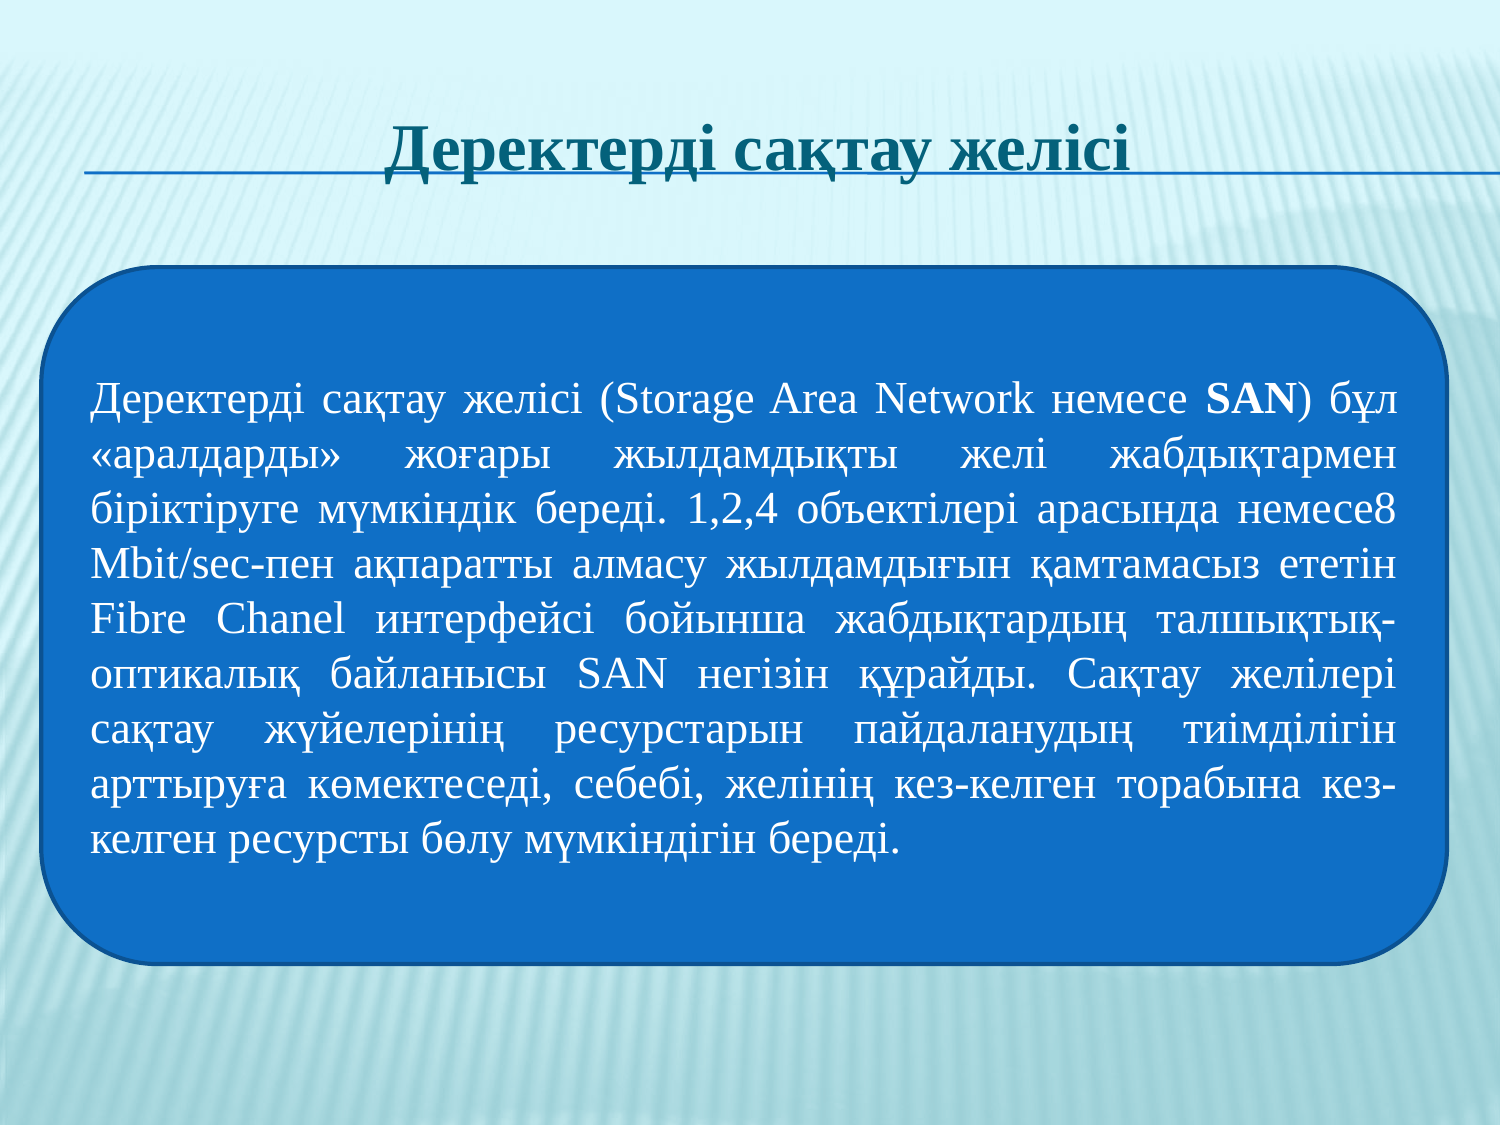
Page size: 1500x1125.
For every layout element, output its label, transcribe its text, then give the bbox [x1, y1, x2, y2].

text_box Деректерді сақтау желісі (Storage Area Network немесе SAN) бұл «аралдарды» жоғары жылдамдықты желі жабдықтармен біріктіруге мүмкіндік береді. 1,2,4 объектілері арасында немесе8 Mbit/sec-пен ақпаратты алмасу жылдамдығын қамтамасыз ететін Fibre Chanel интерфейсі бойынша жабдықтардың талшықтық-оптикалық байланысы SAN негізін құрайды. Сақтау желілері сақтау жүйелерінің ресурстарын пайдаланудың тиімділігін арттыруға көмектеседі, себебі, желінің кез-келген торабына кез-келген ресурсты бөлу мүмкіндігін береді. [39, 265, 1450, 967]
title Деректерді сақтау желісі [41, 75, 1475, 213]
